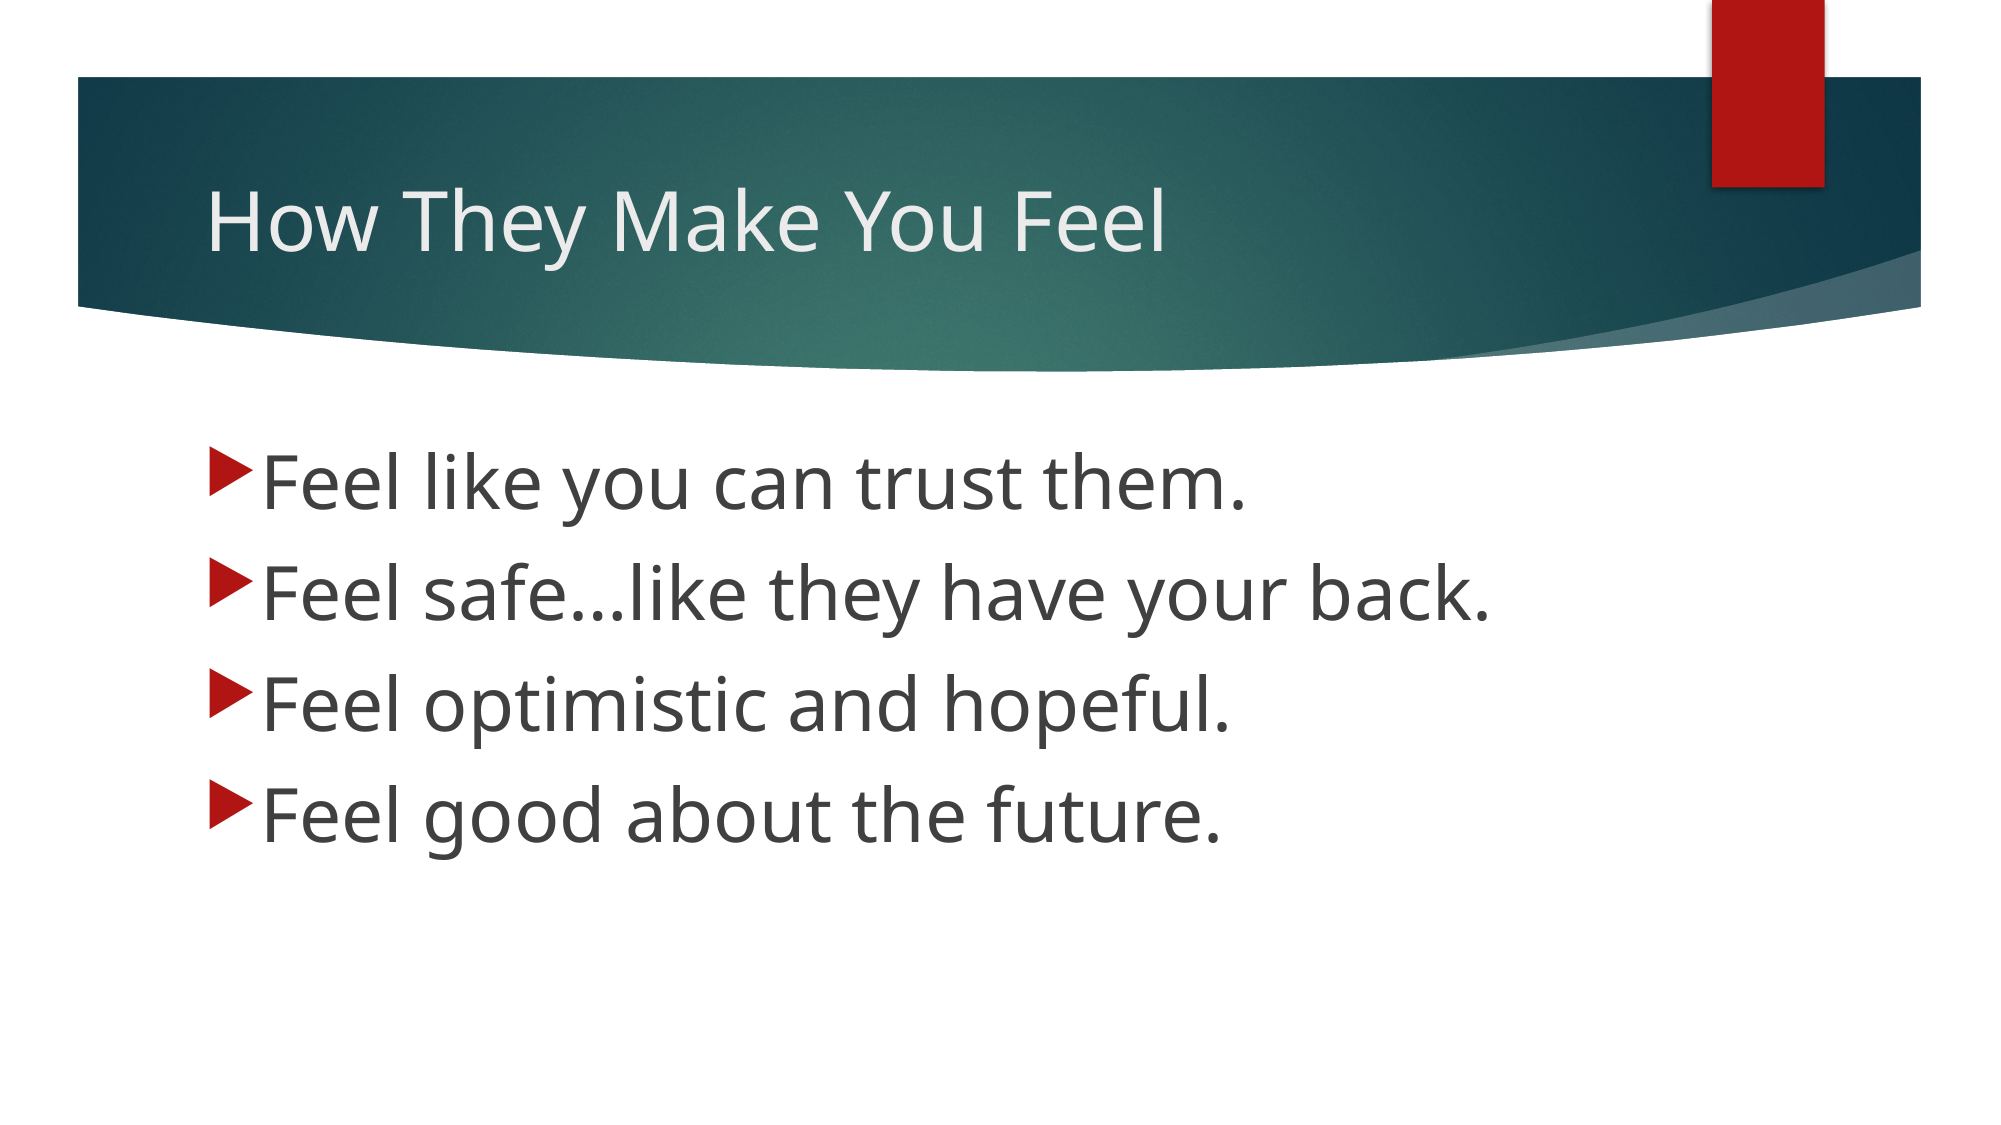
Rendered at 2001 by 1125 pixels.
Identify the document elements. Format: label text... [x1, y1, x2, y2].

list Feel like you can trust them. Feel safe…like they have your back. Feel optimistic and hopeful. Feel good about the future. [189, 427, 1638, 988]
title How They Make You Feel [189, 159, 1638, 276]
